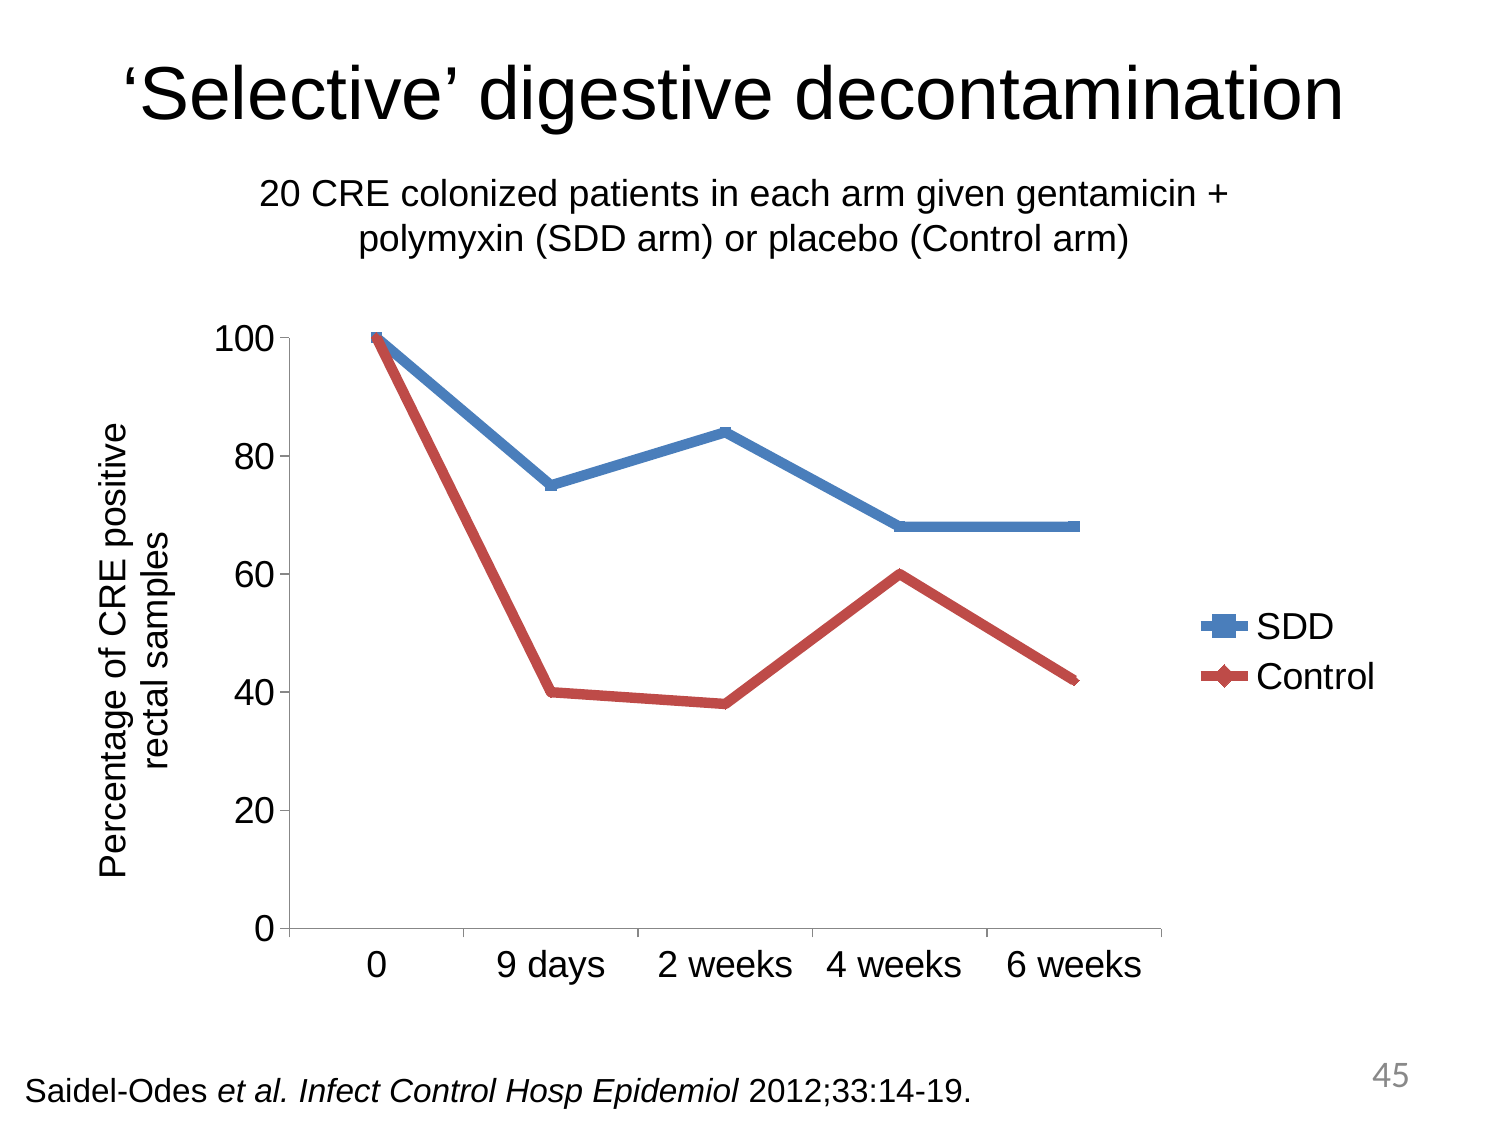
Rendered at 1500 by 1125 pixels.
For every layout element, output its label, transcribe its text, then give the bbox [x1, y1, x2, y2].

text_box Saidel-Odes et al. Infect Control Hosp Epidemiol 2012;33:14-19. [9, 1062, 1038, 1125]
chart [52, 302, 1400, 1000]
title ‘Selective’ digestive decontamination [9, 0, 1459, 184]
slide_number 45 [1074, 1042, 1425, 1103]
text_box 20 CRE colonized patients in each arm given gentamicin + polymyxin (SDD arm) or placebo (Control arm) [183, 184, 1306, 301]
